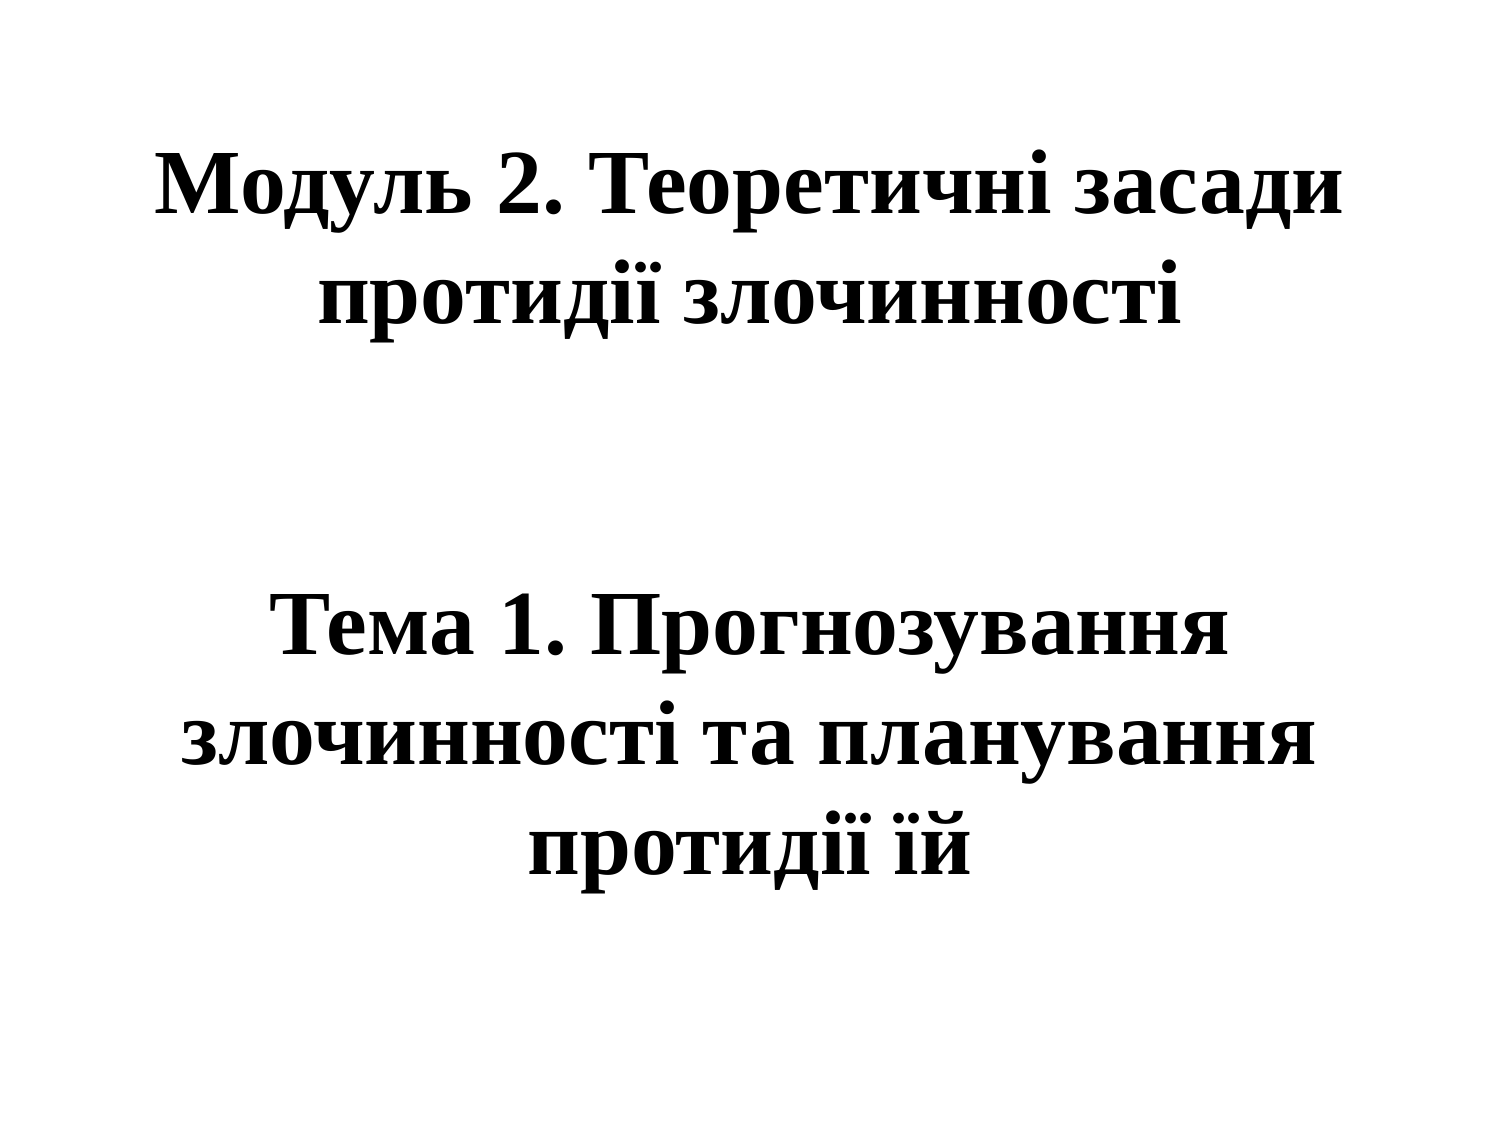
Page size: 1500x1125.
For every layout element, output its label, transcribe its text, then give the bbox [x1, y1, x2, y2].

title Модуль 2. Теоретичні засади протидії злочинності Тема 1. Прогнозування злочинності та планування протидії їй [41, 90, 1459, 1035]
